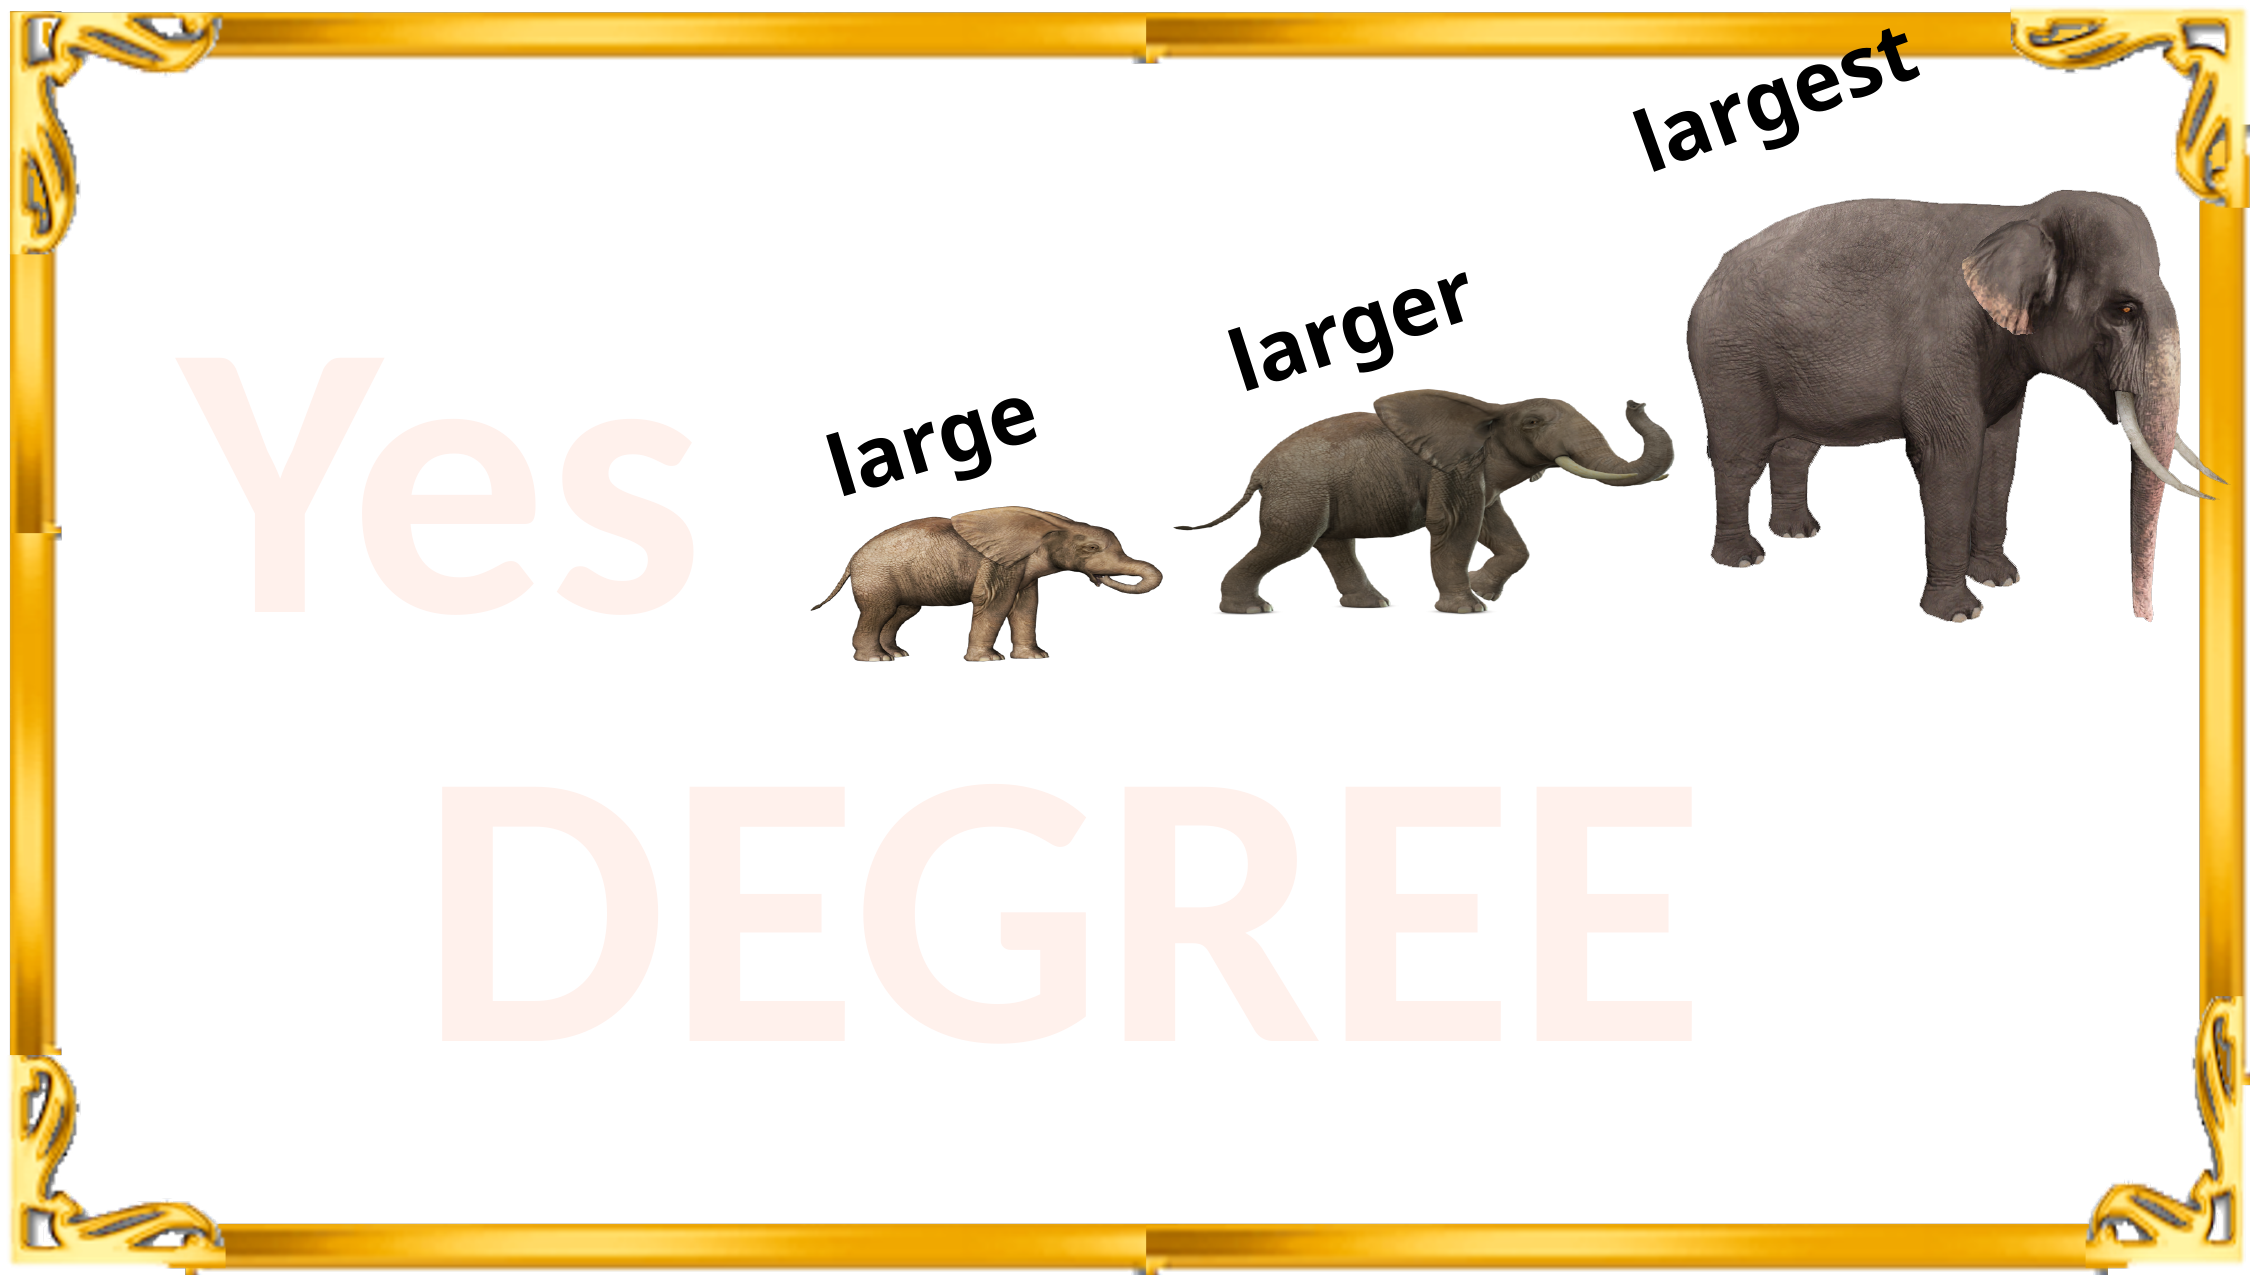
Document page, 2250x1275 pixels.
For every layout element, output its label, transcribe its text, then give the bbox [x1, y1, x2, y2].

text_box larger [1199, 213, 1540, 365]
text_box largest [1603, 0, 2017, 98]
picture [0, 0, 2250, 1275]
text_box DEGREE [312, 642, 1815, 1129]
text_box large [798, 317, 1158, 503]
text_box Yes [47, 212, 835, 700]
